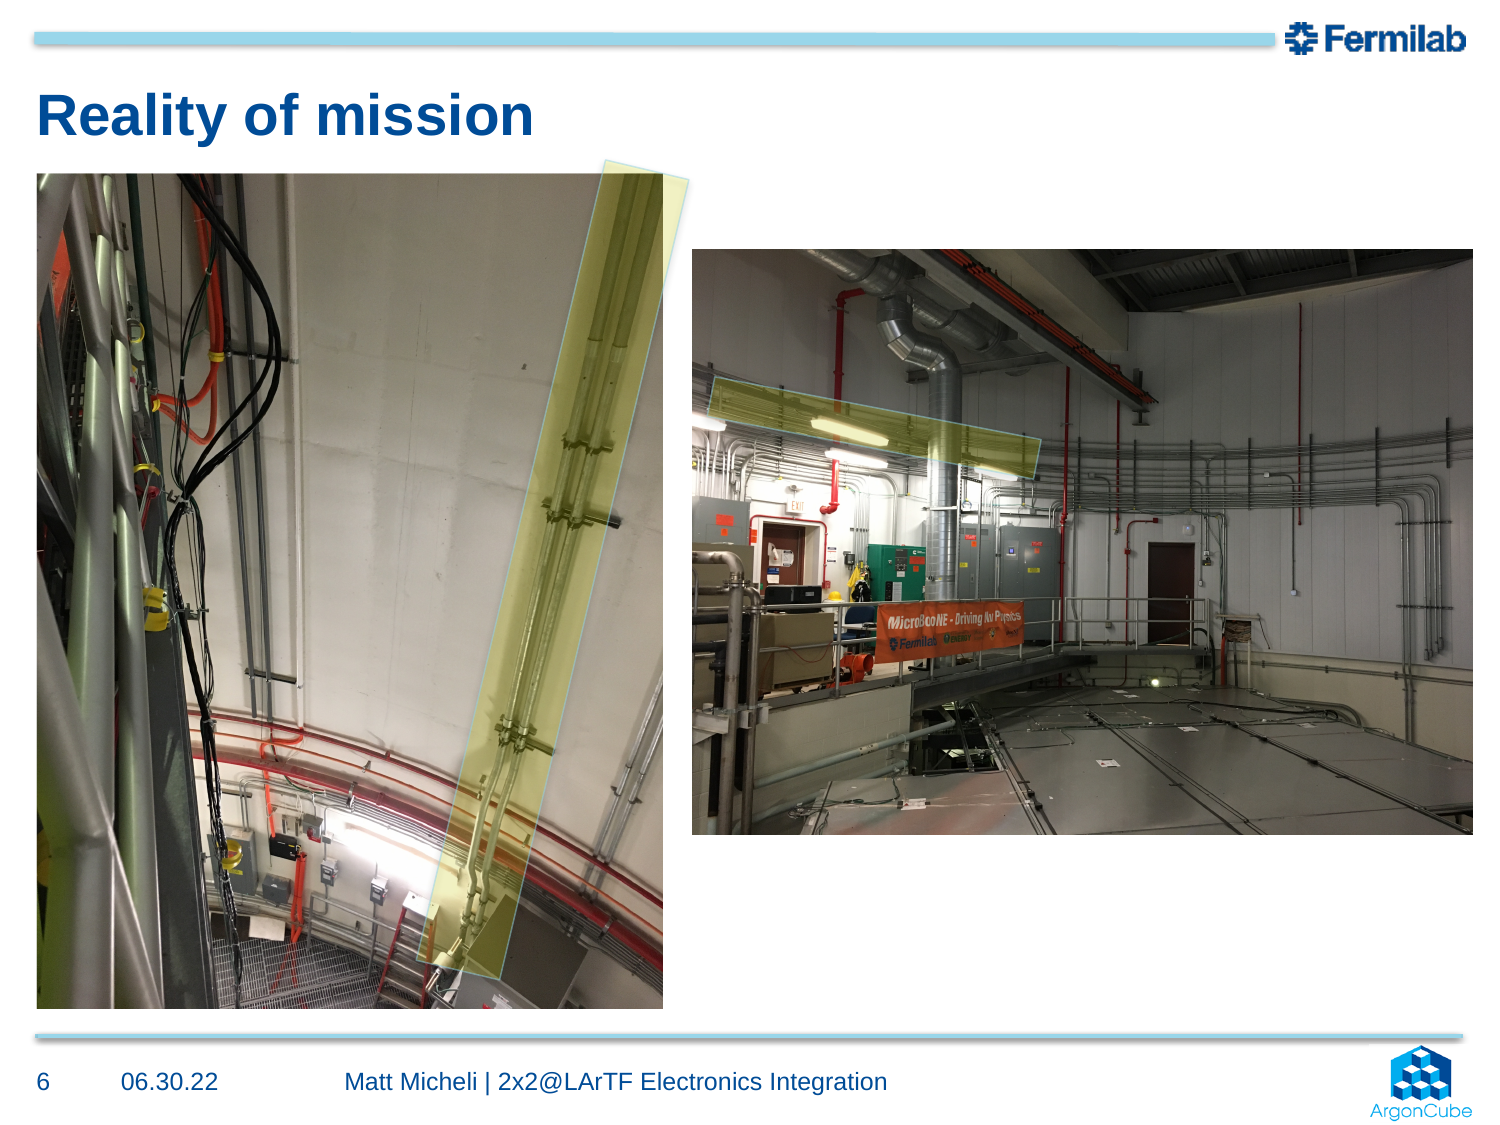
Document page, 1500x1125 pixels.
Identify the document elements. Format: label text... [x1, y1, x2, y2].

picture [1285, 22, 1466, 55]
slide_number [120, 1065, 252, 1106]
picture [0, 175, 1473, 1008]
footer Matt Micheli | 2x2@LArTF Electronics Integration [344, 1065, 1163, 1106]
slide_number 6 [36, 1065, 105, 1105]
picture [1369, 1044, 1473, 1123]
text_box [415, 913, 517, 981]
title Reality of mission [36, 76, 1462, 147]
text_box [577, 159, 690, 276]
